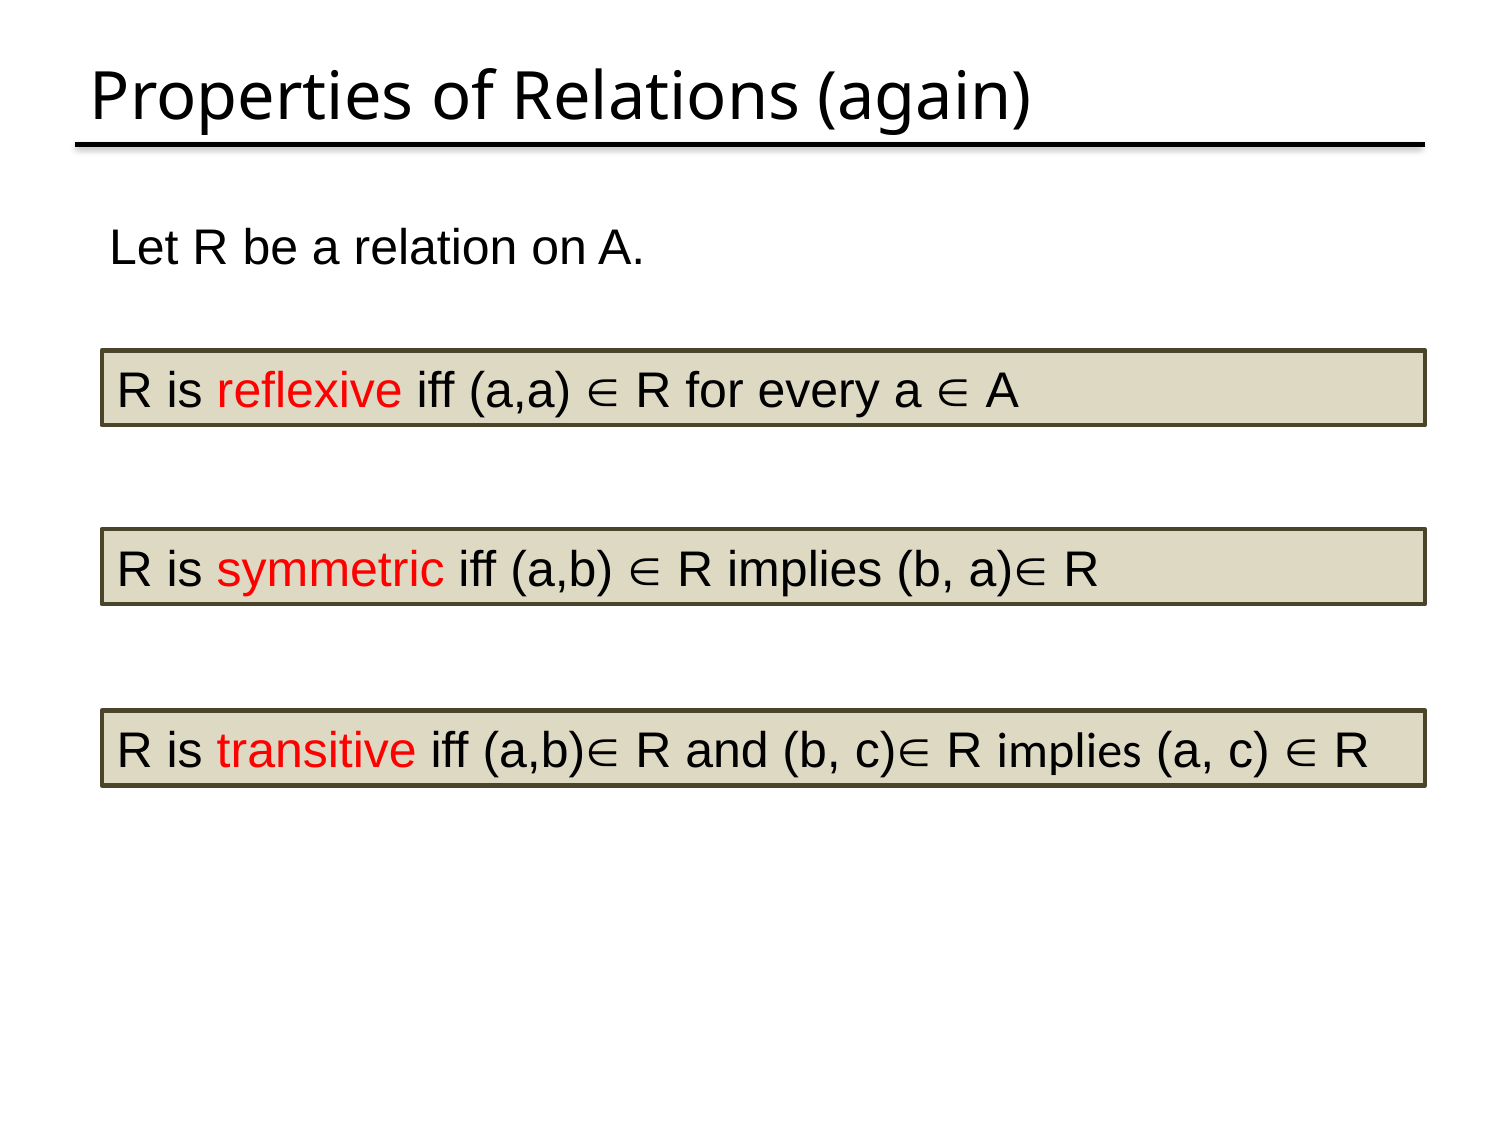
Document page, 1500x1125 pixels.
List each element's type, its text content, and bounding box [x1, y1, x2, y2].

text_box R is symmetric iff (a,b)  R implies (b, a) R [101, 529, 1425, 604]
text_box R is reflexive iff (a,a)  R for every a  A [101, 350, 1425, 426]
title Properties of Relations (again) [75, 45, 1425, 145]
text_box R is transitive iff (a,b) R and (b, c) R implies (a, c)  R [101, 710, 1425, 786]
text_box Let R be a relation on A. [94, 206, 661, 282]
